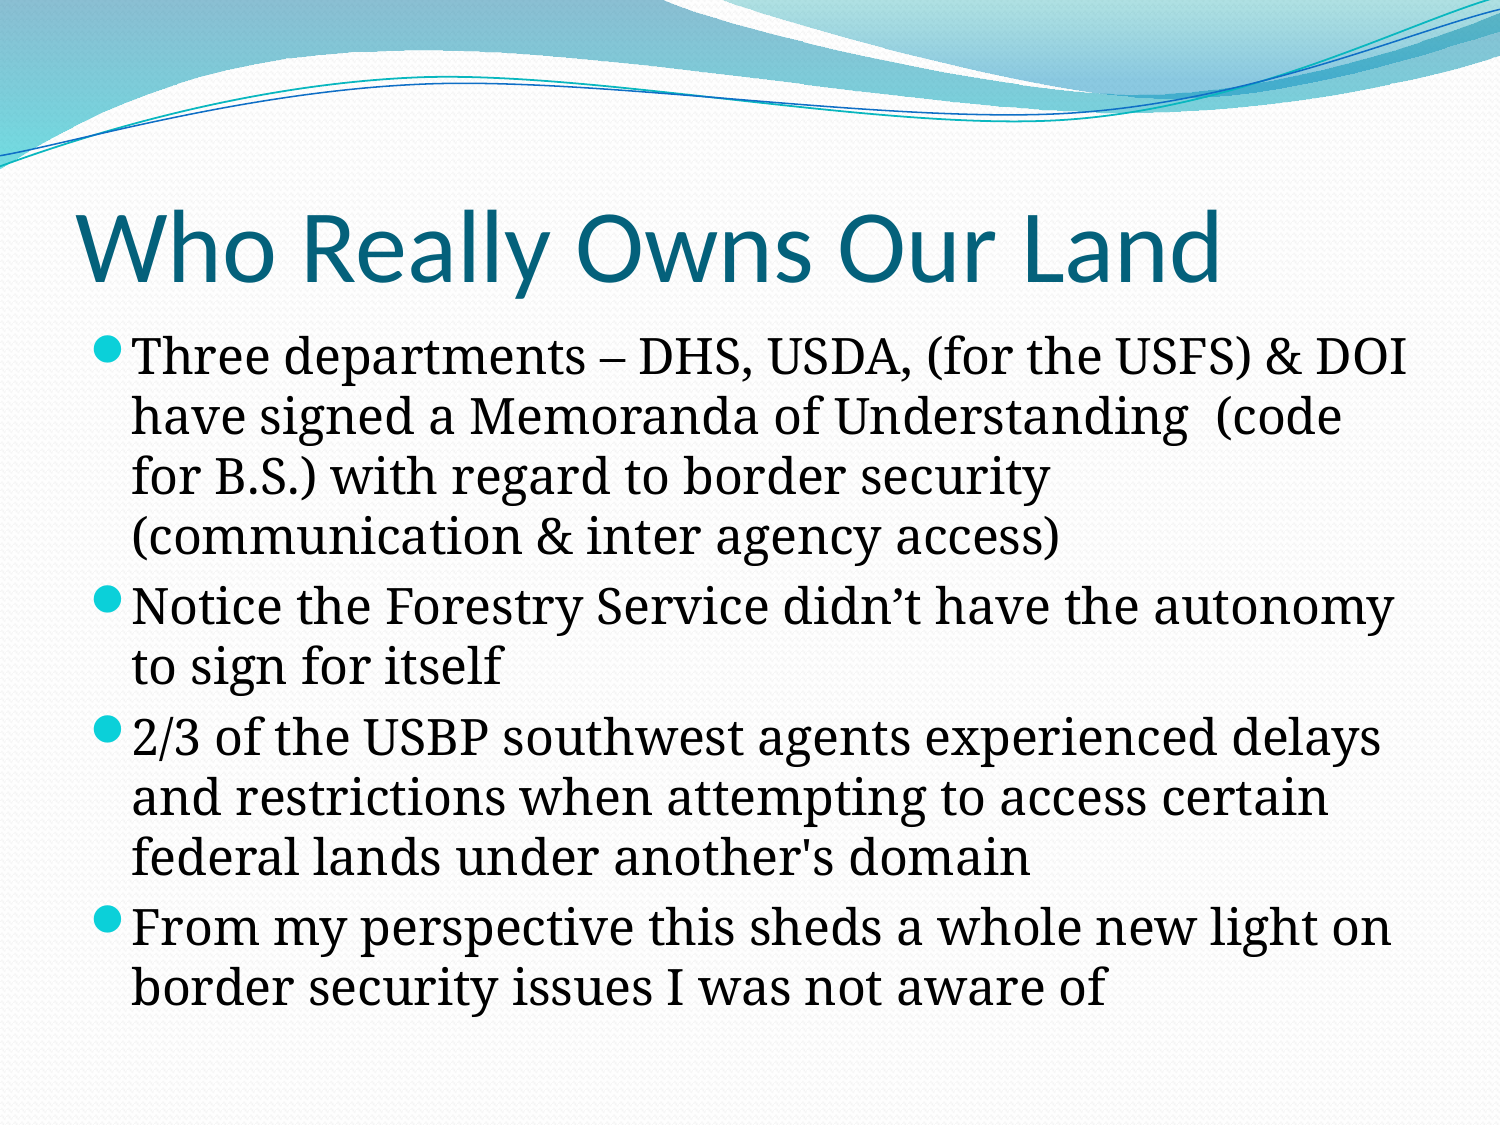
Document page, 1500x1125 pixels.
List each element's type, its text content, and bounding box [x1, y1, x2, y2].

title Who Really Owns Our Land [75, 115, 1425, 303]
list Three departments – DHS, USDA, (for the USFS) & DOI have signed a Memoranda of Understanding (code for B.S.) with regard to border security (communication & inter agency access) Notice the Forestry Service didn’t have the autonomy to sign for itself 2/3 of the USBP southwest agents experienced delays and restrictions when attempting to access certain federal lands under another's domain From my perspective this sheds a whole new light on border security issues I was not aware of [75, 317, 1425, 1038]
